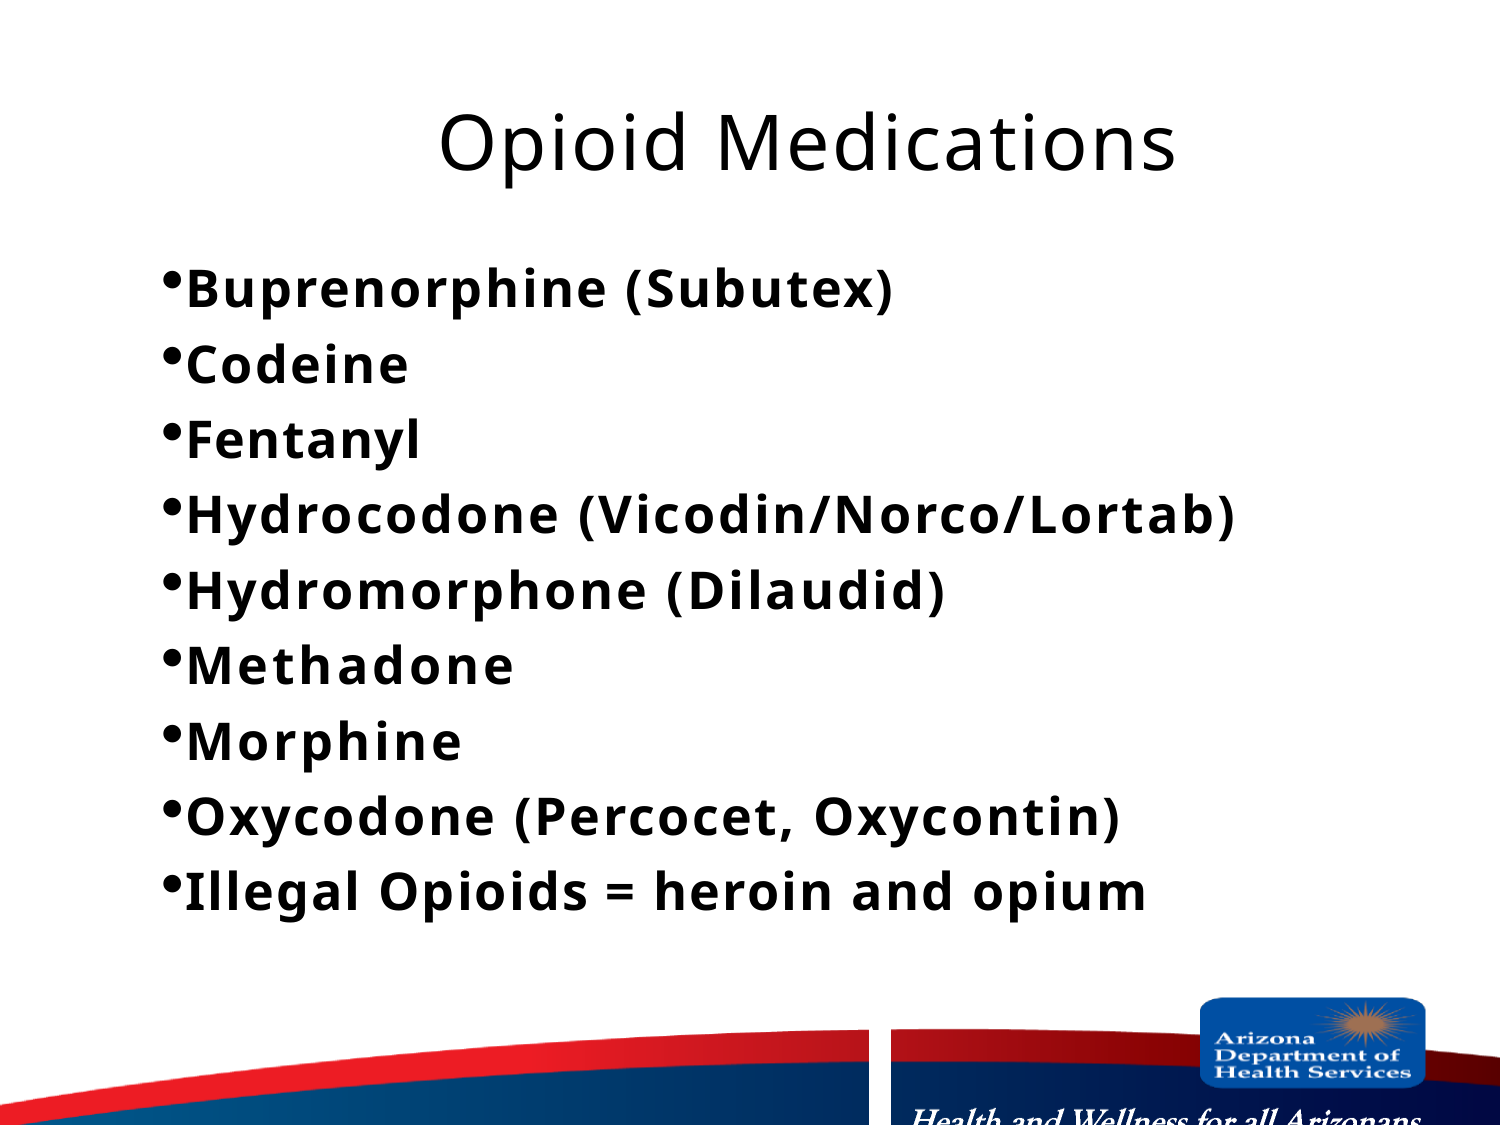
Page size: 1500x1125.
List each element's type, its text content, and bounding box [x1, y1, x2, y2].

picture [890, 993, 1500, 1125]
list Opioid Medications [93, 89, 1500, 226]
list Buprenorphine (Subutex) Codeine Fentanyl Hydrocodone (Vicodin/Norco/Lortab) Hydromorphone (Dilaudid) Methadone Morphine Oxycodone (Percocet, Oxycontin) Illegal Opioids = heroin and opium [93, 226, 1500, 937]
picture [0, 1025, 869, 1125]
